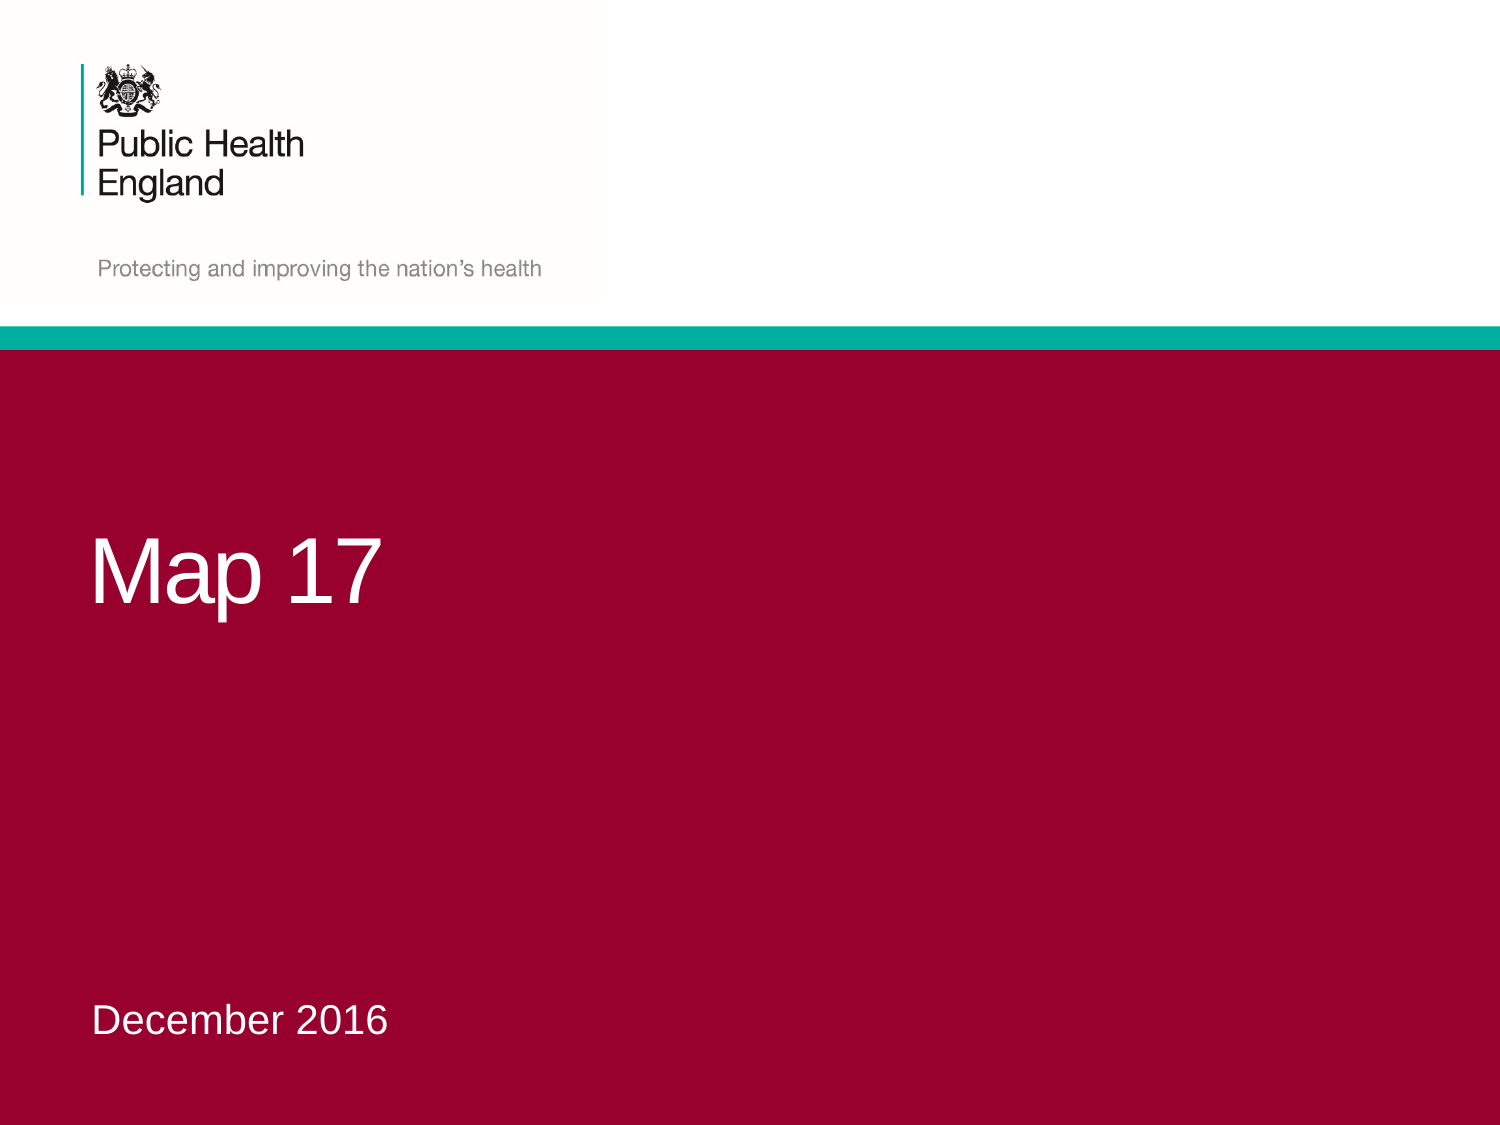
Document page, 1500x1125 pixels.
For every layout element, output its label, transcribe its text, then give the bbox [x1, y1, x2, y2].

title Map 17 [88, 397, 1093, 680]
picture [0, 0, 603, 298]
subtitle December 2016 [91, 987, 1345, 1044]
